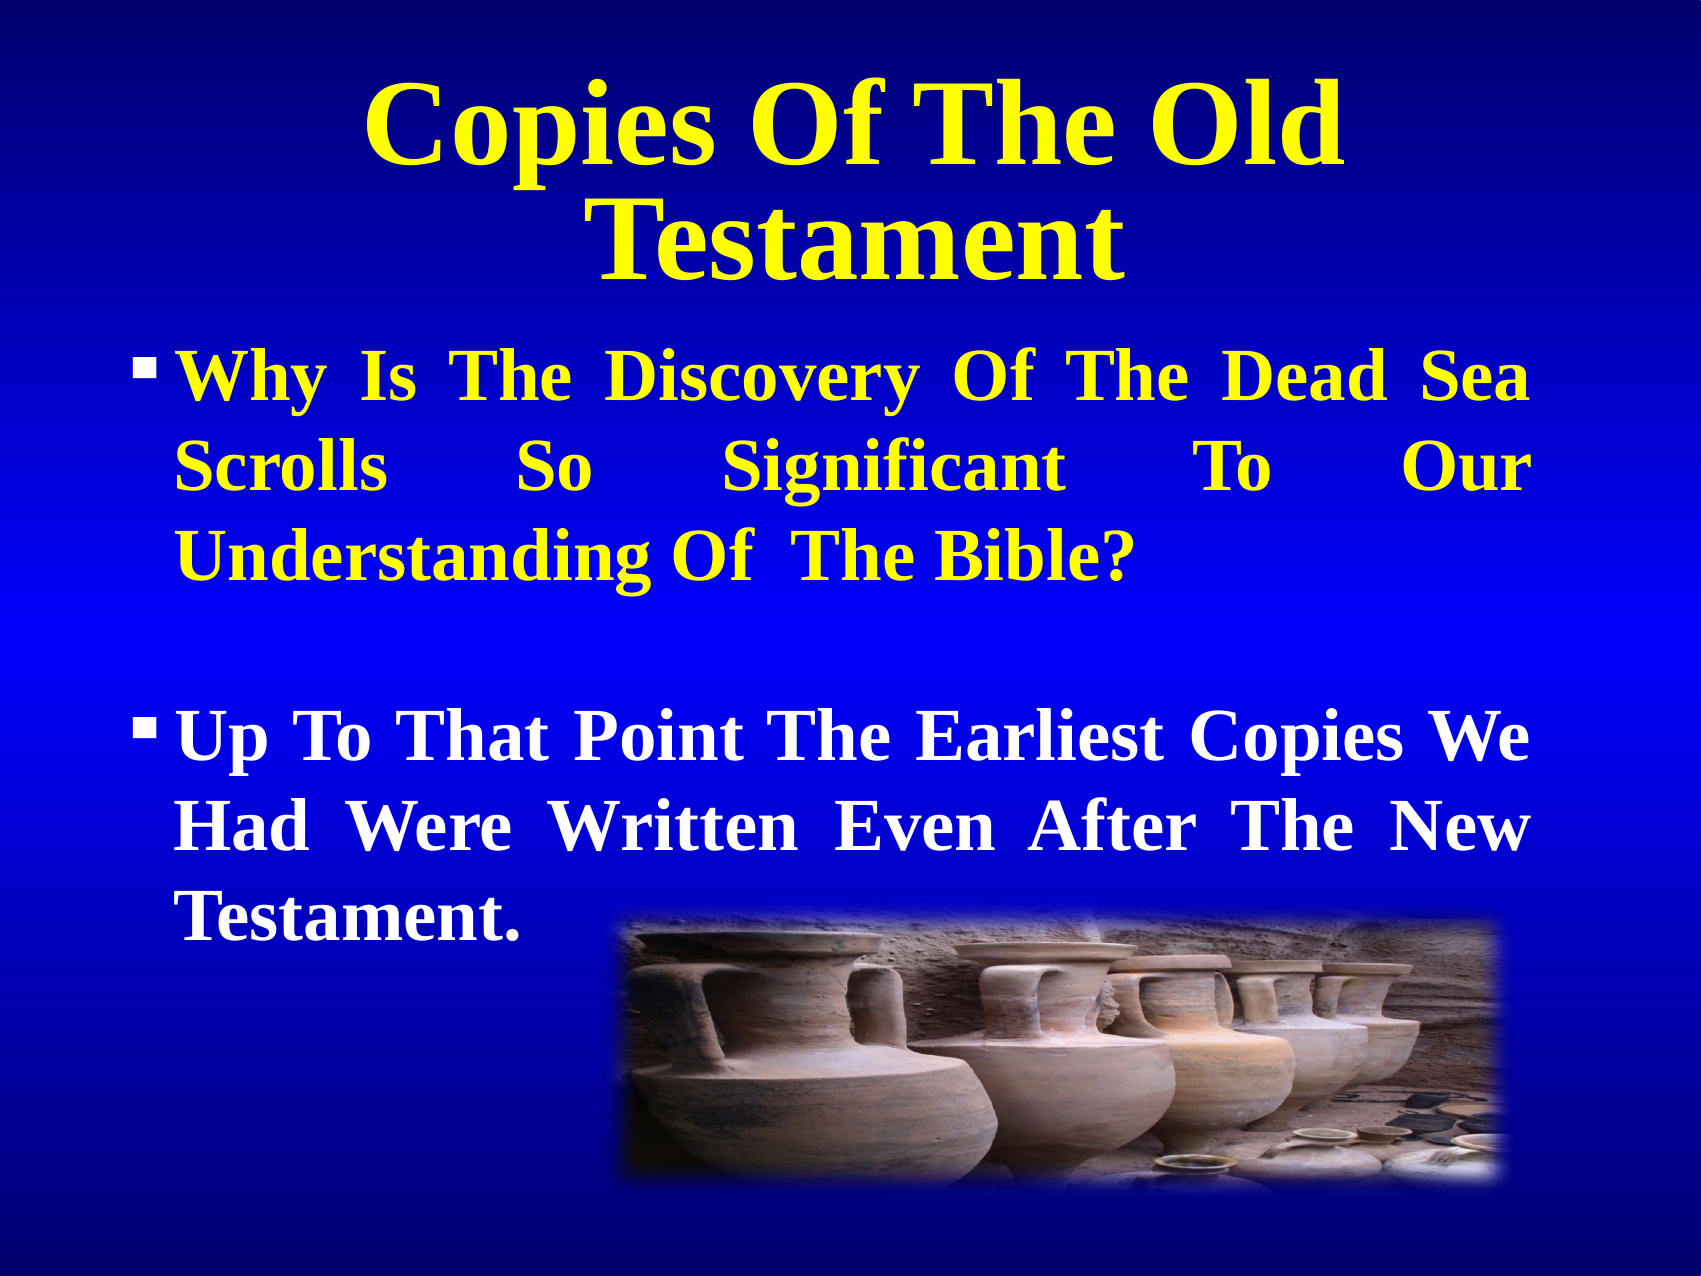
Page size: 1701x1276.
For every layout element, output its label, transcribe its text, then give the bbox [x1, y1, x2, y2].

picture [600, 899, 1516, 1200]
picture [112, 339, 175, 401]
text_box Why Is The Discovery Of The Dead Sea Scrolls So Significant To Our Understanding Of The Bible? Up To That Point The Earliest Copies We Had Were Written Even After The New Testament. [112, 325, 1533, 956]
picture [112, 699, 175, 761]
text_box Copies Of The Old Testament [150, 72, 1559, 303]
